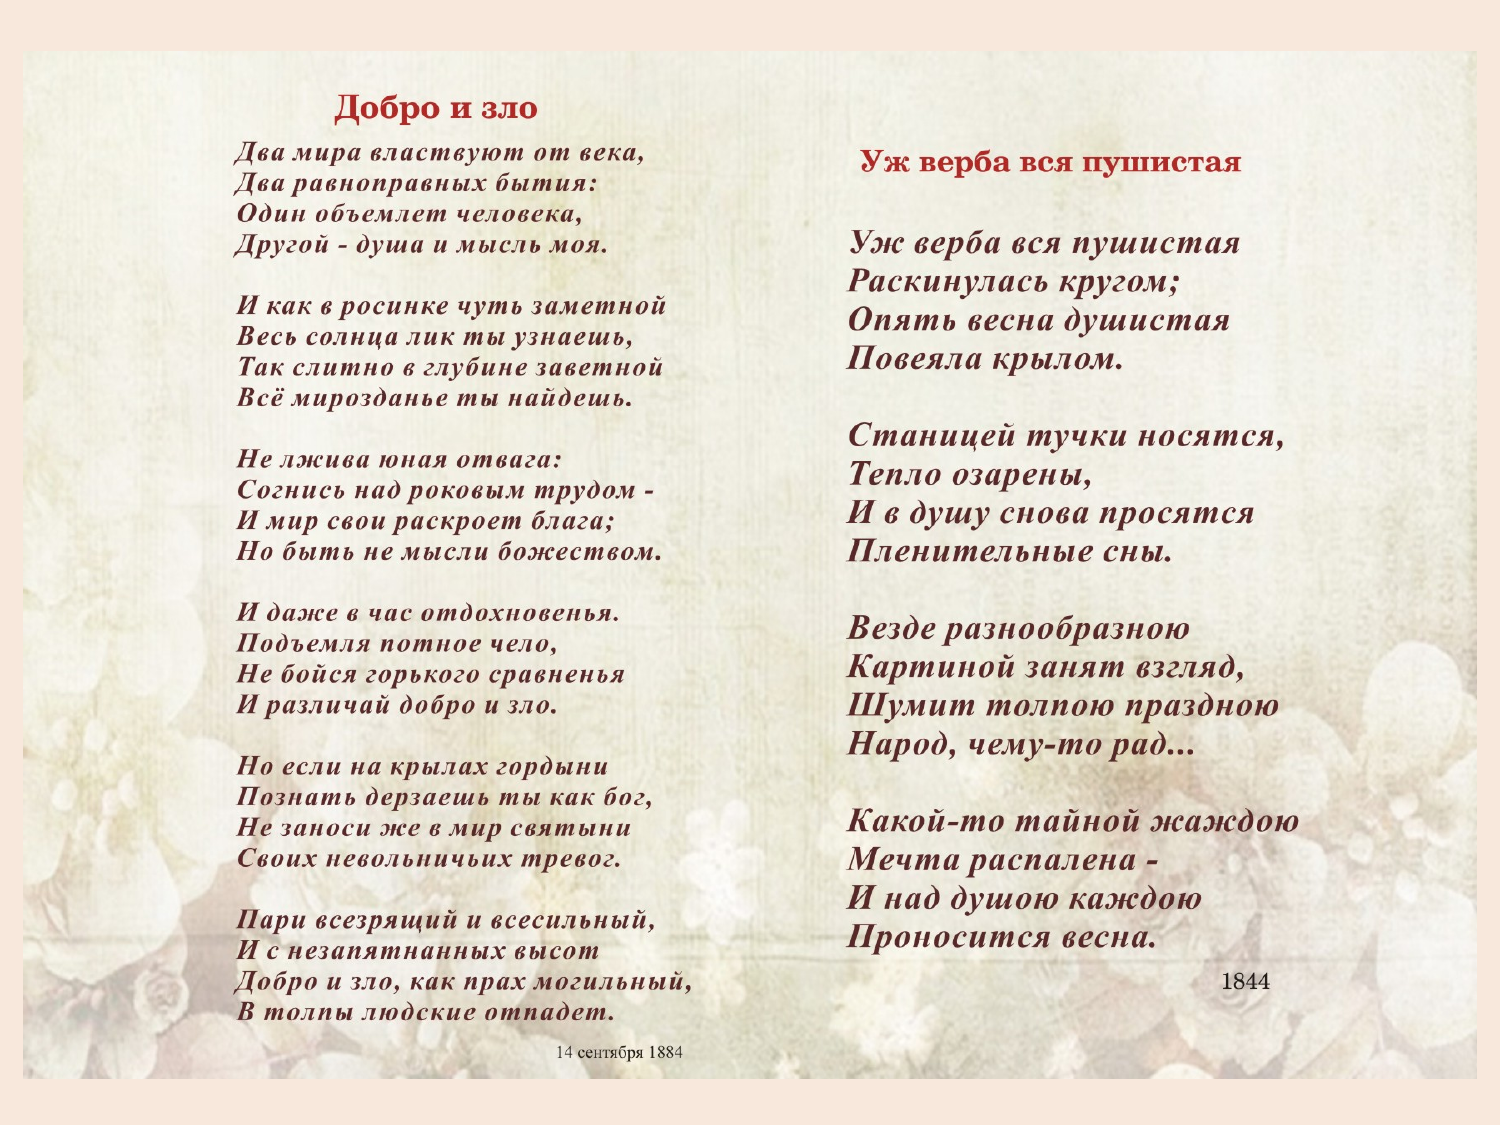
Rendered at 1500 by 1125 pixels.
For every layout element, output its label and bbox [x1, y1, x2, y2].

picture [23, 50, 1477, 1079]
